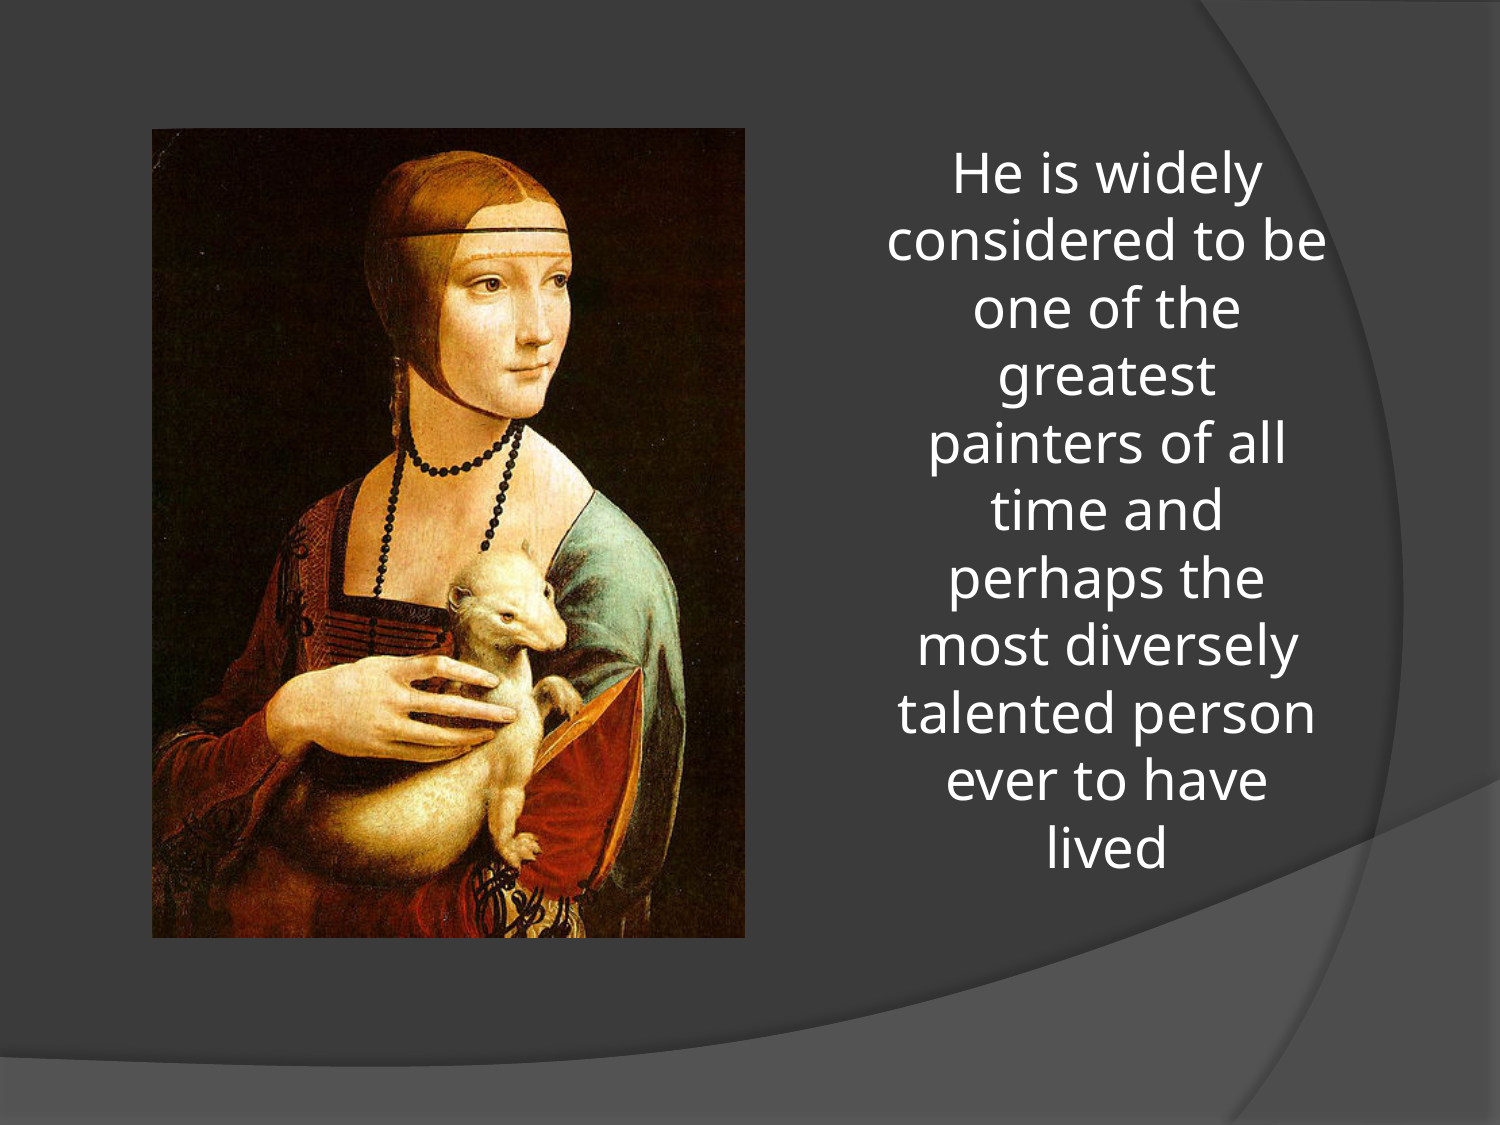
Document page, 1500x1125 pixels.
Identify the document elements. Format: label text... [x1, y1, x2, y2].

title He is widely considered to be one of the greatest painters of all time and perhaps the most diversely talented person ever to have lived [878, 70, 1336, 1067]
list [152, 128, 746, 938]
